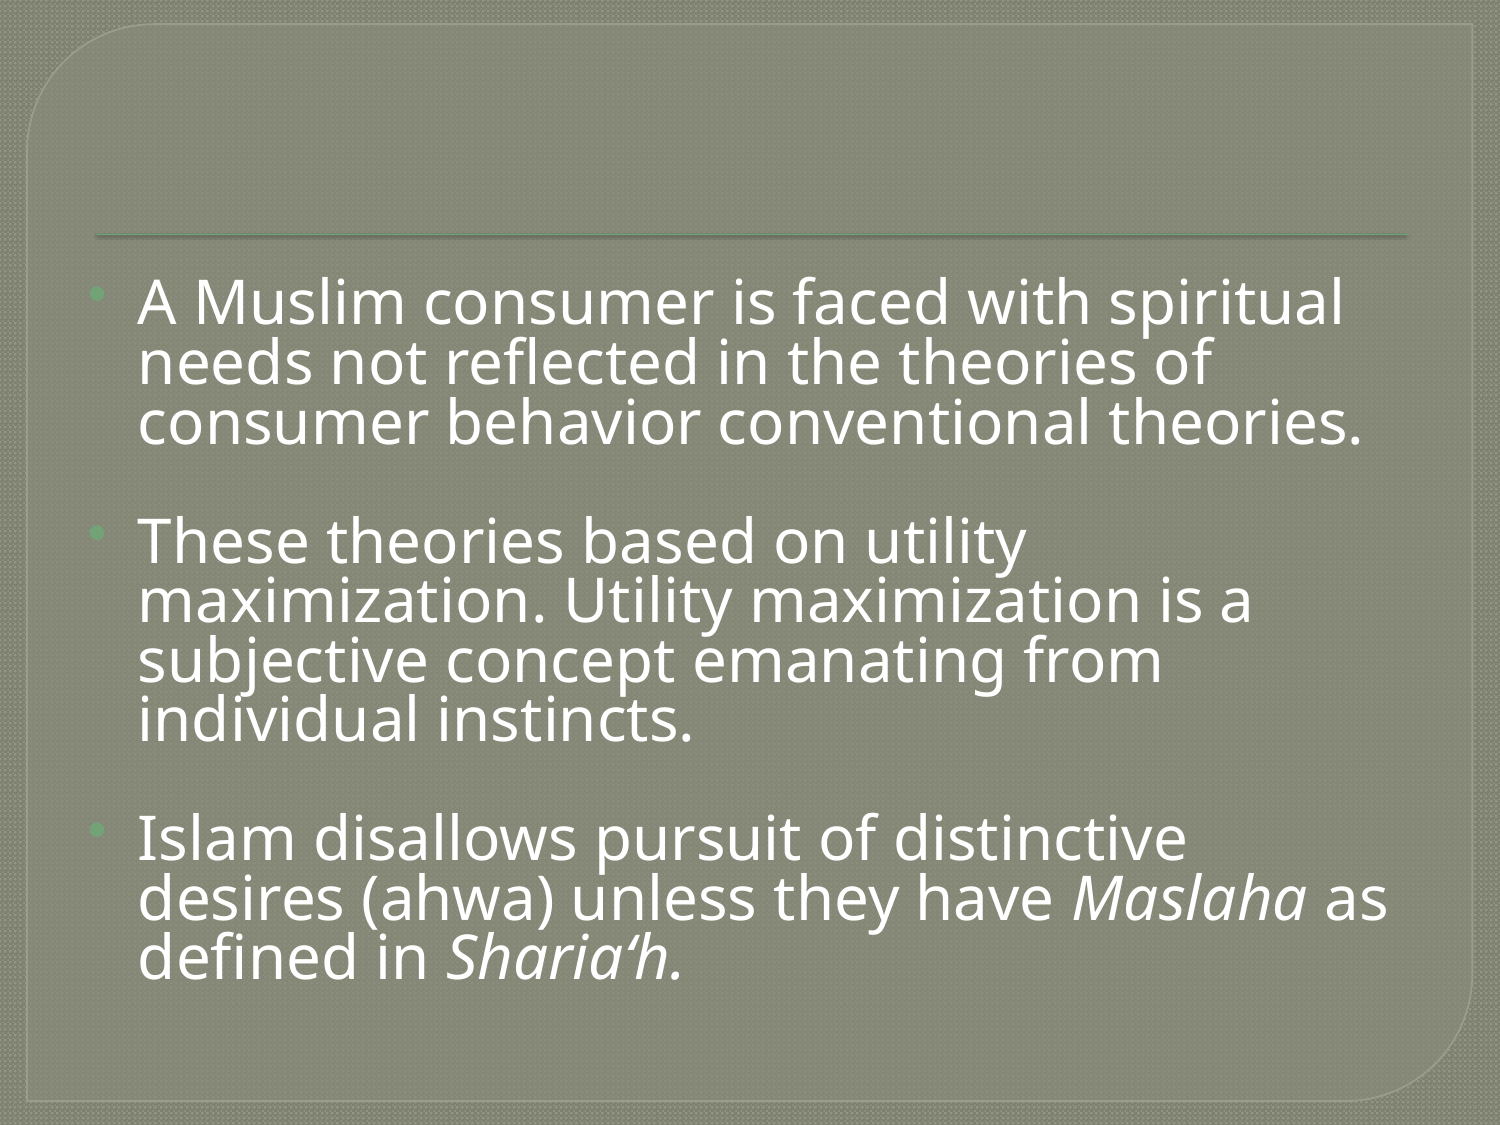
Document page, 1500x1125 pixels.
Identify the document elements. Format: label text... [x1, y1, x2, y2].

list A Muslim consumer is faced with spiritual needs not reflected in the theories of consumer behavior conventional theories. These theories based on utility maximization. Utility maximization is a subjective concept emanating from individual instincts. Islam disallows pursuit of distinctive desires (ahwa) unless they have Maslaha as defined in Shariaʻh. [75, 270, 1425, 1013]
